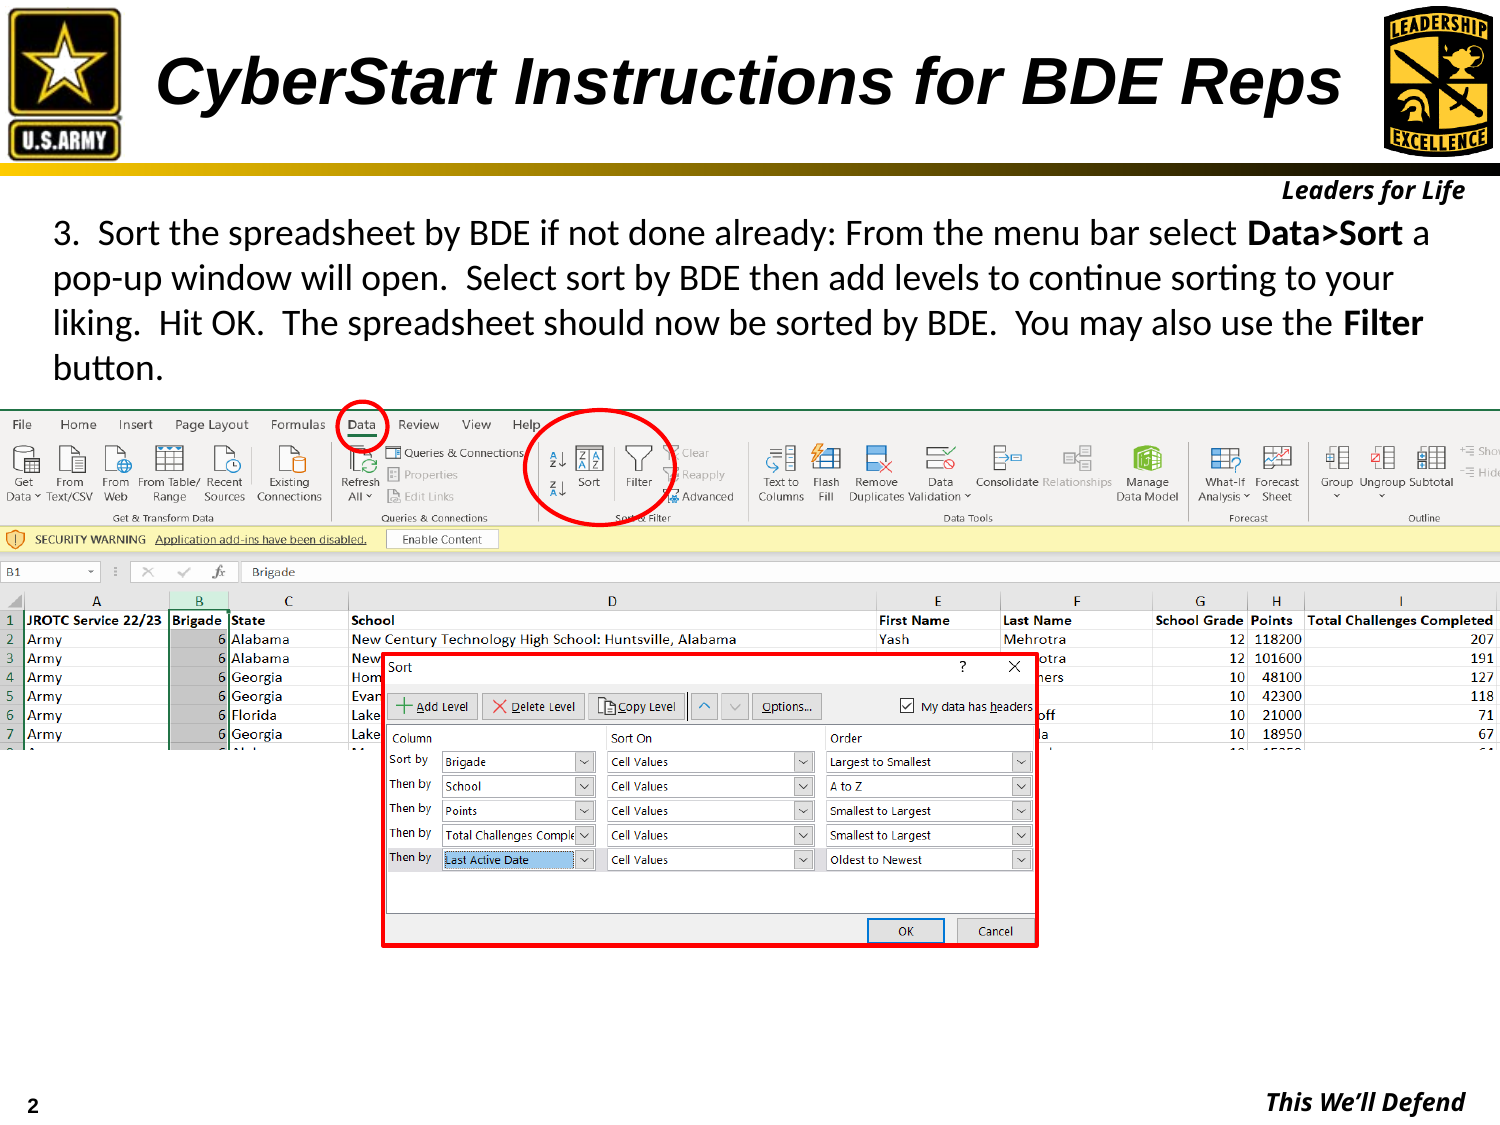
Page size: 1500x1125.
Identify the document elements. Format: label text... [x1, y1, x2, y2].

picture [1384, 6, 1493, 157]
title CyberStart Instructions for BDE Reps [125, 0, 1375, 200]
picture [0, 409, 1500, 944]
list 3. Sort the spreadsheet by BDE if not done already: From the menu bar select Data>Sort a pop-up window will open. Select sort by BDE then add levels to continue sorting to your liking. Hit OK. The spreadsheet should now be sorted by BDE. You may also use the Filter button. [37, 759, 1463, 1075]
text_box [342, 399, 383, 408]
list 3. Sort the spreadsheet by BDE if not done already: From the menu bar select Data>Sort a pop-up window will open. Select sort by BDE then add levels to continue sorting to your liking. Hit OK. The spreadsheet should now be sorted by BDE. You may also use the Filter button. [37, 200, 1463, 408]
picture [5, 6, 125, 164]
